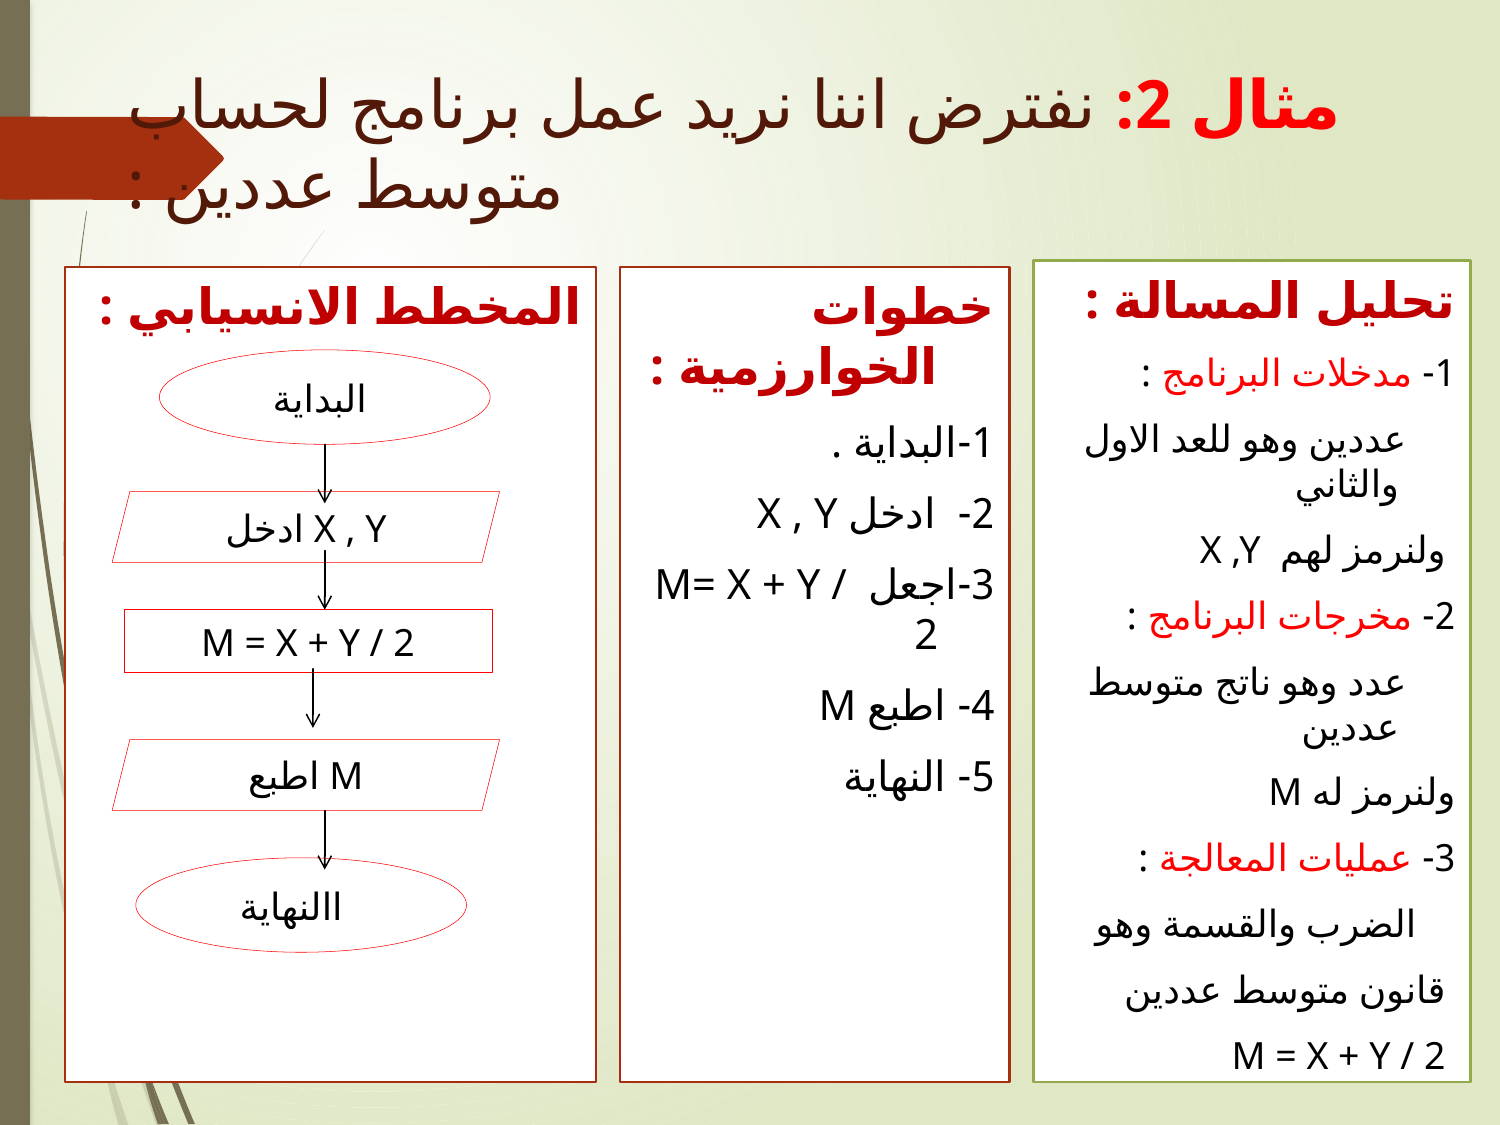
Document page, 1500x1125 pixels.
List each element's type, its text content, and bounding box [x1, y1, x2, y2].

text_box اطبع M [110, 738, 501, 812]
text_box المخطط الانسيابي : [64, 266, 597, 1083]
text_box البداية [158, 348, 492, 446]
list تحليل المسالة : 1- مدخلات البرنامج : عددين وهو للعد الاول والثاني ولنرمز لهم X ,Y 2- مخرجات البرنامج : عدد وهو ناتج متوسط عددين ولنرمز له M 3- عمليات المعالجة : الضرب والقسمة وهو قانون متوسط عددين M = X + Y / 2 [1032, 259, 1472, 1083]
title مثال 2: نفترض اننا نريد عمل برنامج لحساب متوسط عددين : [112, 54, 1500, 173]
list خطوات الخوارزمية : 1-البداية . 2- ادخل X , Y 3-اجعل M= X + Y / 2 4- اطبع M 5- النهاية [619, 266, 1011, 1083]
text_box ادخل X , Y [110, 490, 501, 564]
text_box M = X + Y / 2 [123, 608, 494, 674]
text_box االنهاية [134, 856, 468, 954]
